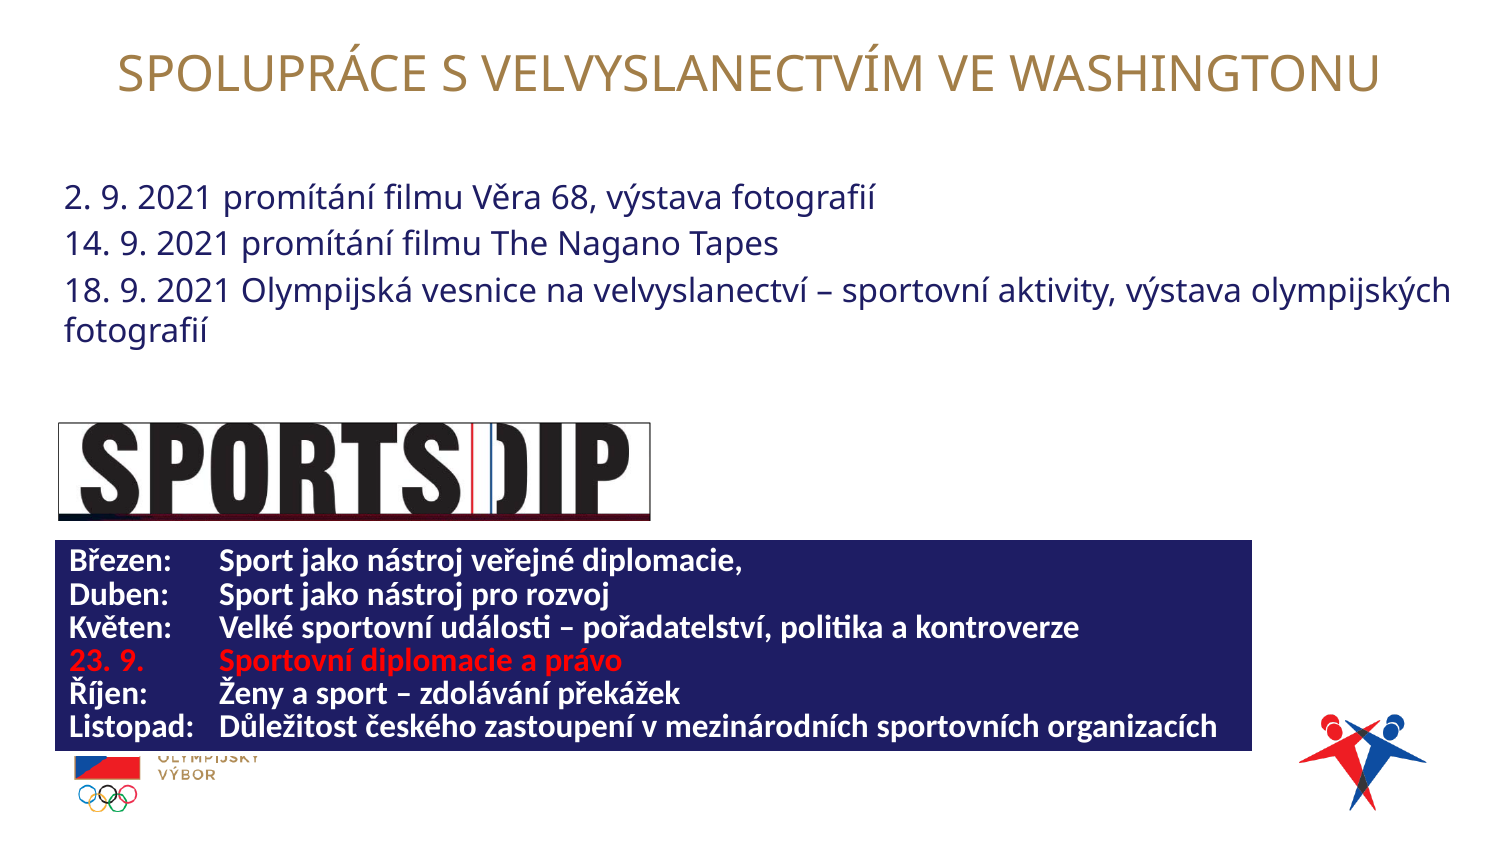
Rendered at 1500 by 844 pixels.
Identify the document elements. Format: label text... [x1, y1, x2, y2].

title SPOLUPRÁCE S VELVYSLANECTVÍM VE WASHINGTONU [75, 33, 1425, 117]
picture [52, 417, 654, 521]
table_header Březen: Sport jako nástroj veřejné diplomacie, Duben: Sport jako nástroj pro rozvoj Květen: Velké sportovní události – pořadatelství, politika a kontroverze 23. 9. Sportovní diplomacie a právo Říjen: Ženy a sport – zdolávání překážek Listopad: Důležitost českého zastoupení v mezinárodních sportovních organizacích [55, 540, 1252, 751]
list 2. 9. 2021 promítání filmu Věra 68, výstava fotografií 14. 9. 2021 promítání filmu The Nagano Tapes 18. 9. 2021 Olympijská vesnice na velvyslanectví – sportovní aktivity, výstava olympijských fotografií [63, 175, 1468, 764]
